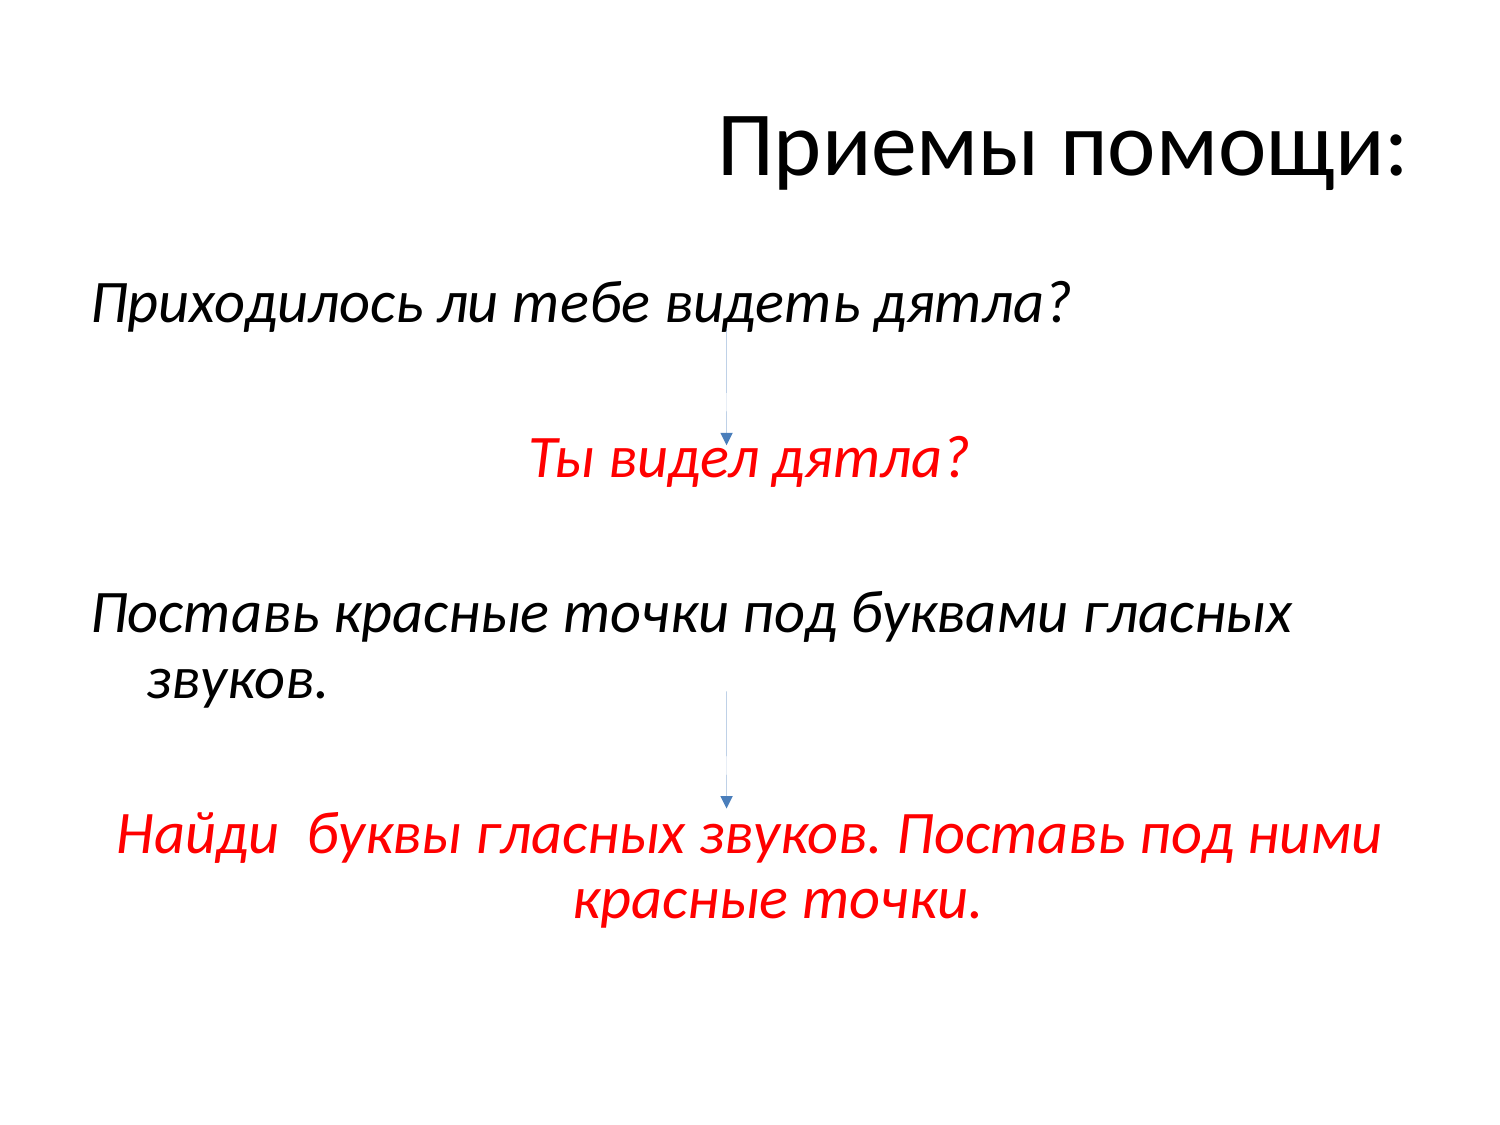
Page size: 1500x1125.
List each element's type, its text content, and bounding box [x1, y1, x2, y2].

list Приходилось ли тебе видеть дятла? Ты видел дятла? Поставь красные точки под буквами гласных звуков. Найди буквы гласных звуков. Поставь под ними красные точки. [75, 262, 1425, 1005]
title Приемы помощи: [75, 45, 1425, 233]
text_box [720, 691, 733, 809]
text_box [720, 328, 733, 446]
